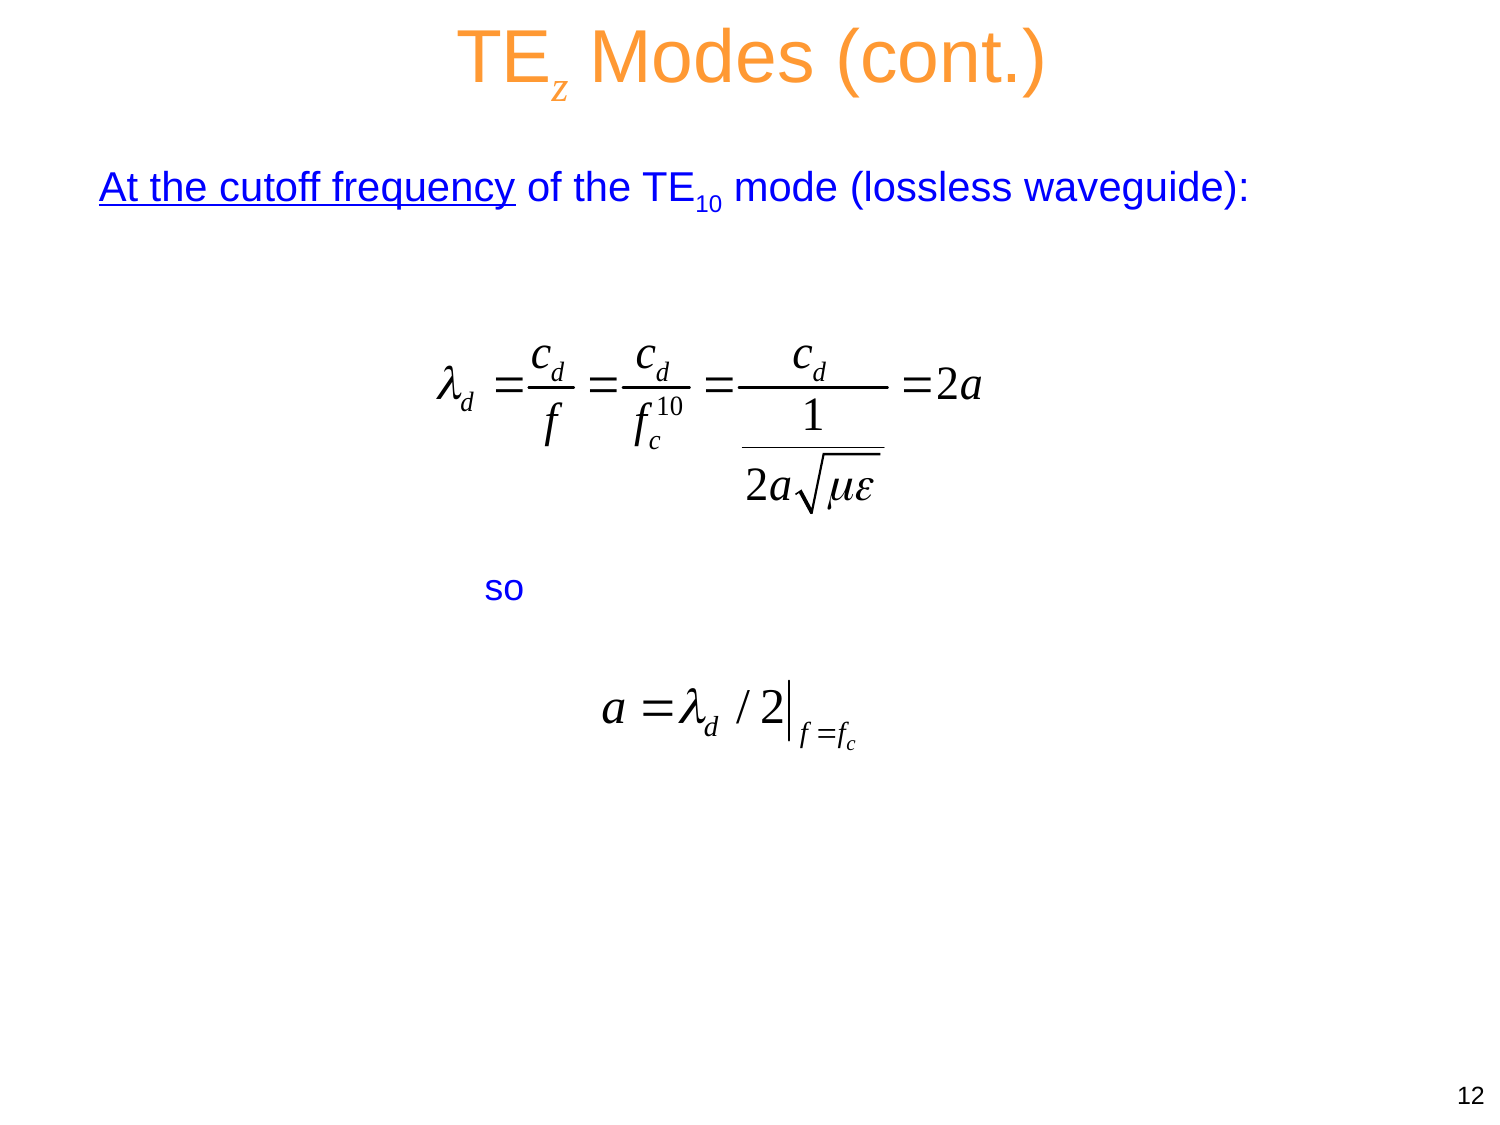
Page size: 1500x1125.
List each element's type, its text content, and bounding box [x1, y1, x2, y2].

text_box TEz Modes (cont.) [120, 0, 1384, 118]
slide_number 12 [1149, 1065, 1500, 1125]
text_box so [469, 555, 539, 615]
text_box At the cutoff frequency of the TE10 mode (lossless waveguide): [84, 152, 1265, 225]
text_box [431, 327, 987, 520]
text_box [597, 674, 863, 757]
